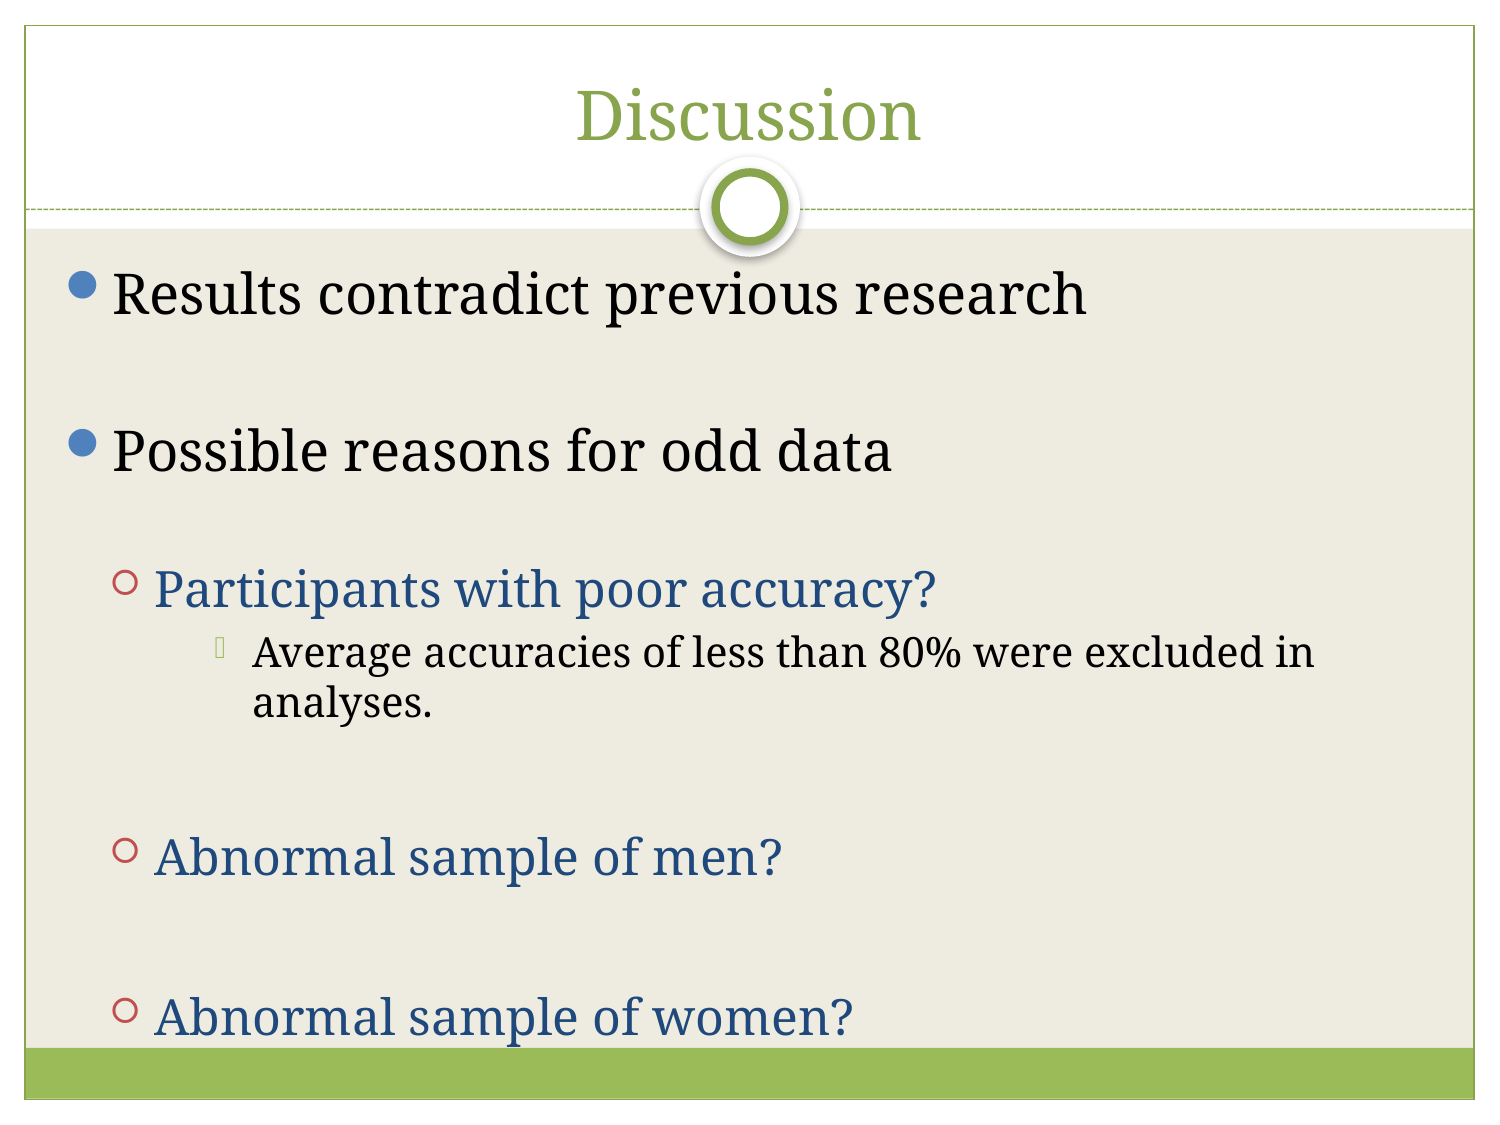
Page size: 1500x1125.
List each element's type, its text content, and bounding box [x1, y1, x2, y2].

title Discussion [49, 37, 1450, 163]
list Results contradict previous research Possible reasons for odd data Participants with poor accuracy? Average accuracies of less than 80% were excluded in analyses. Abnormal sample of men? Abnormal sample of women? [49, 250, 1445, 1001]
